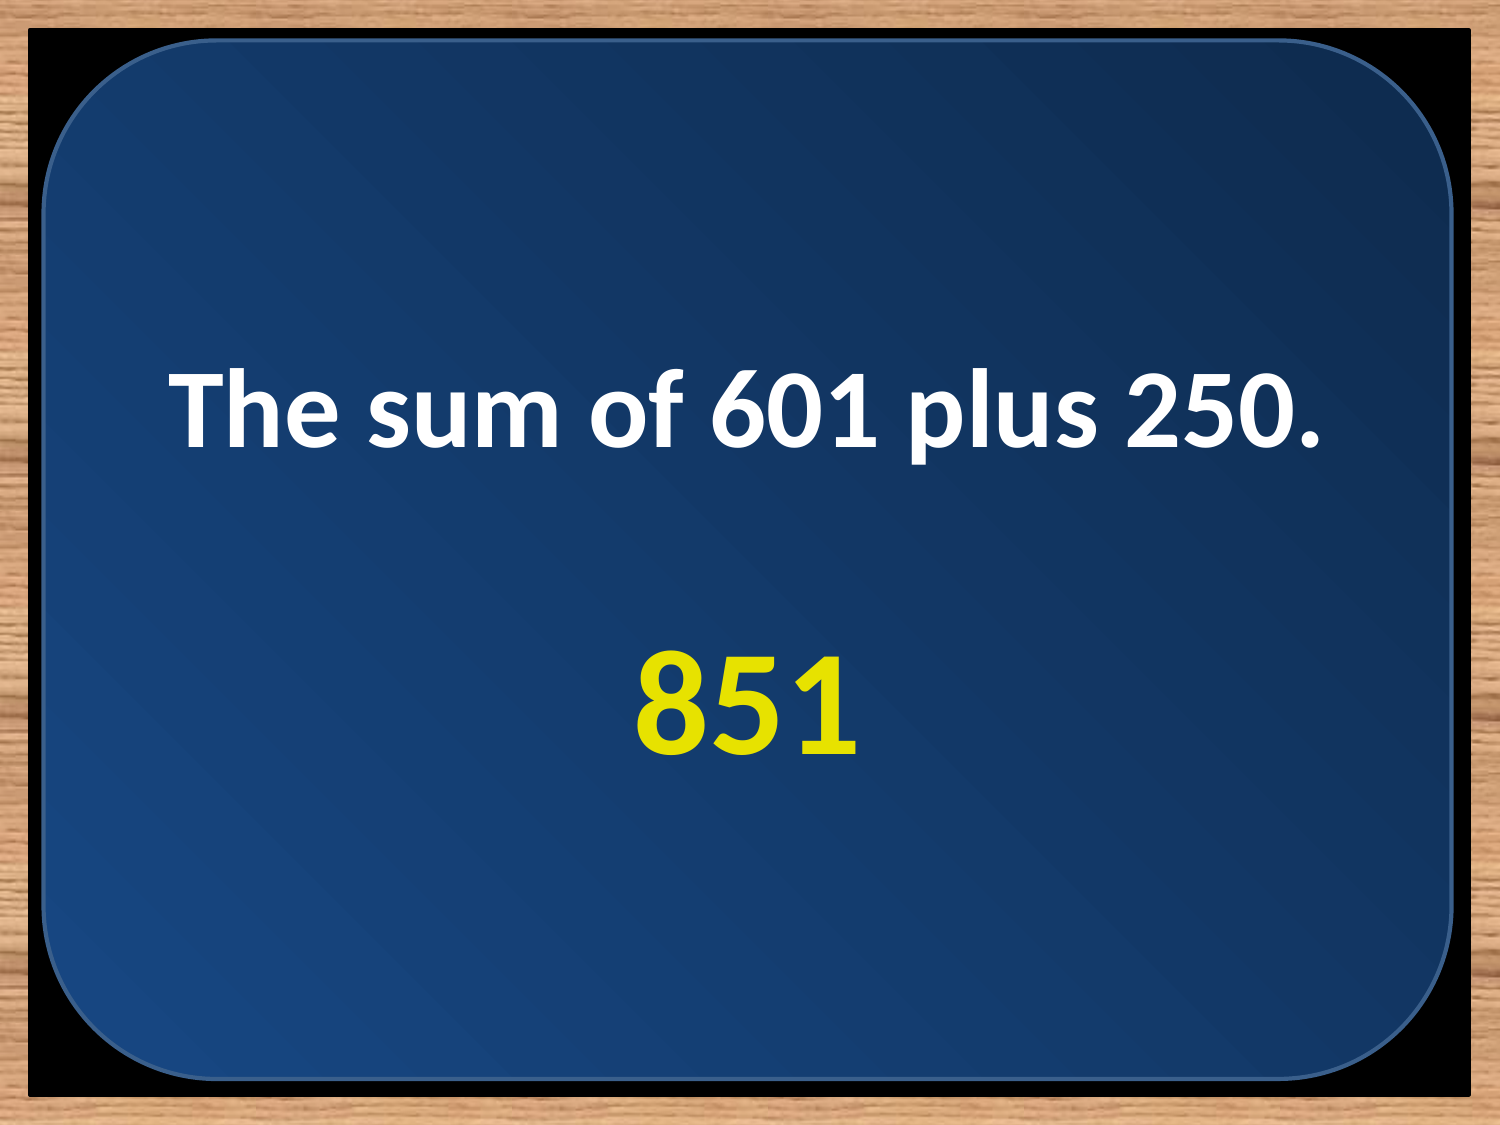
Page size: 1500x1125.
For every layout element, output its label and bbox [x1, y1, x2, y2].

text_box [0, 0, 1500, 1125]
